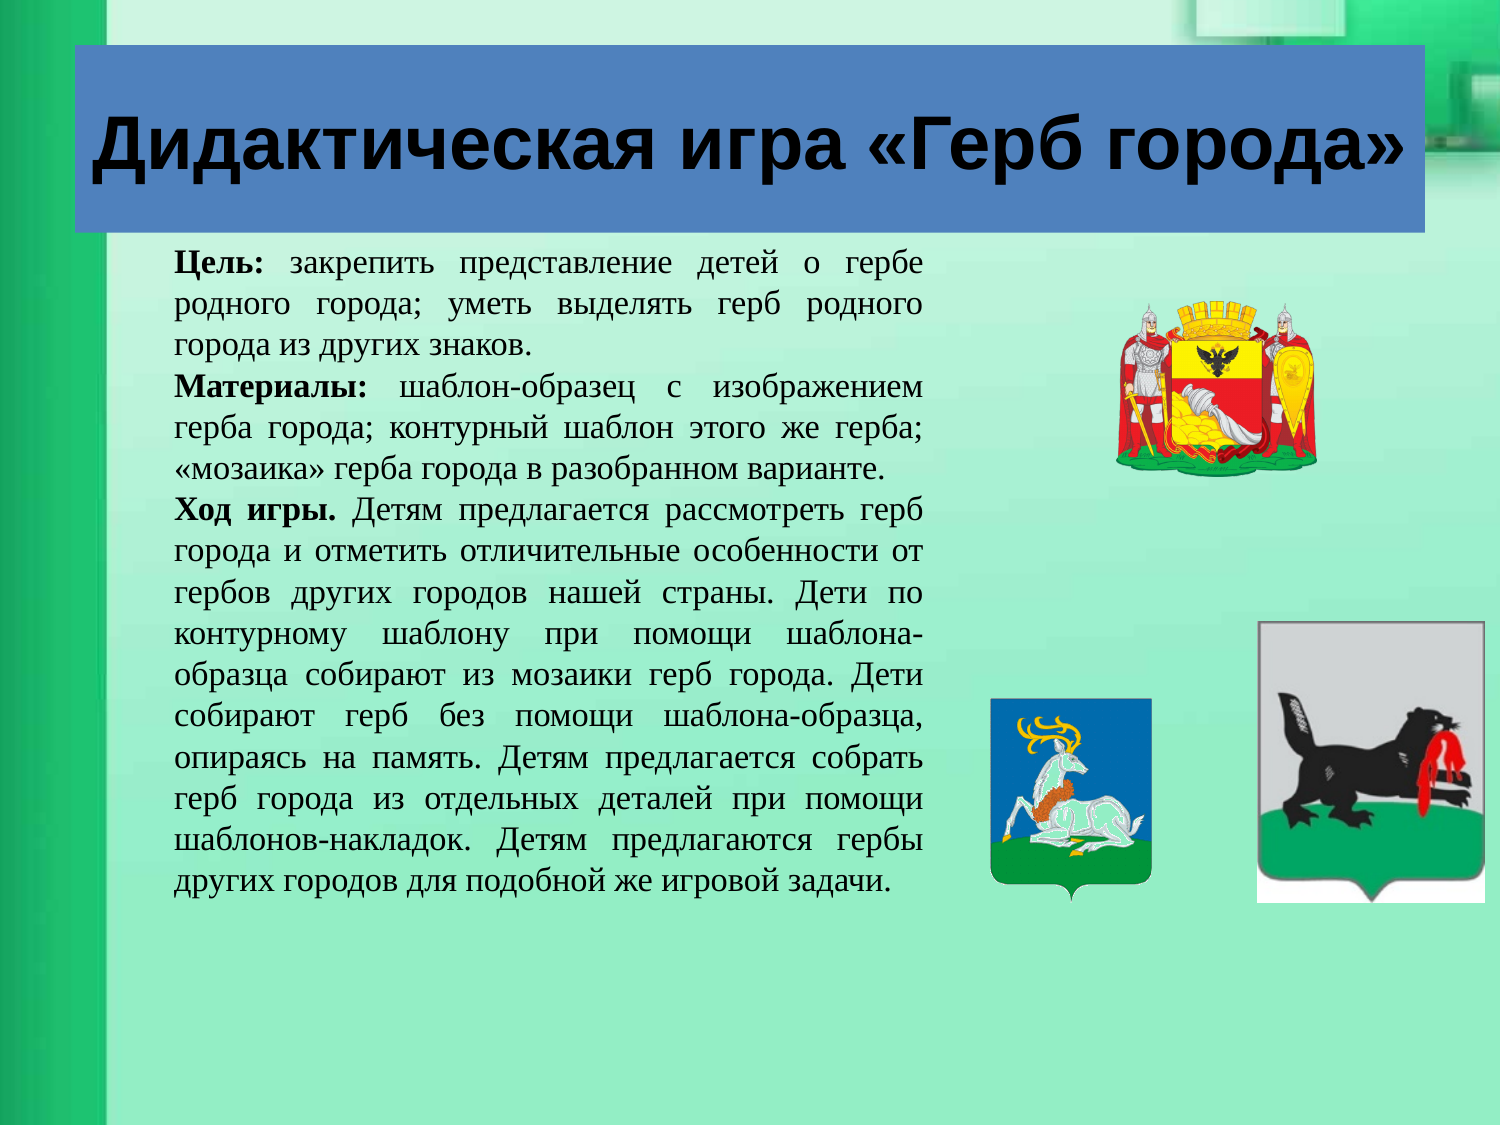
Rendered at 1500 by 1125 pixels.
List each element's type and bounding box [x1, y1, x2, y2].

list [1115, 301, 1318, 477]
picture [0, 0, 1500, 1125]
